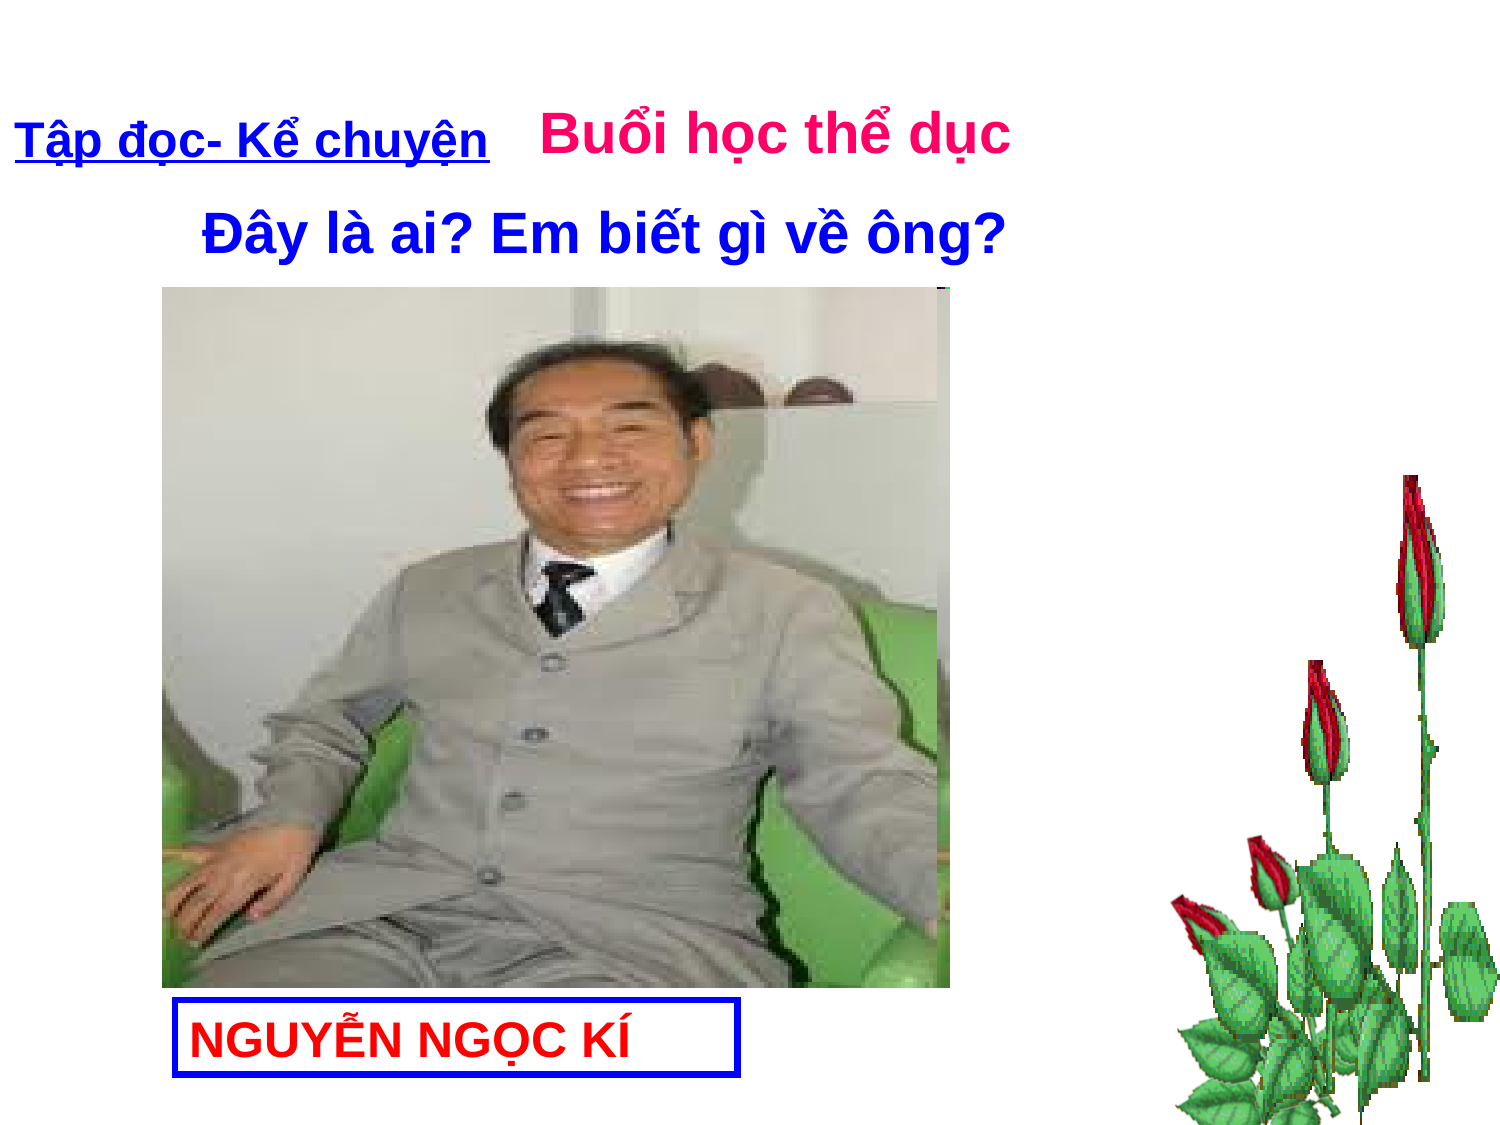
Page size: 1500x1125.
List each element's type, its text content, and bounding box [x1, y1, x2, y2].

text_box Đây là ai? Em biết gì về ông? [187, 187, 1238, 273]
text_box NGUYỄN NGỌC KÍ [174, 999, 738, 1075]
picture [1047, 337, 1500, 1125]
text_box Buổi học thể dục [525, 87, 1250, 173]
text_box Tập đọc- Kể chuyện [0, 99, 513, 175]
picture [162, 287, 951, 988]
